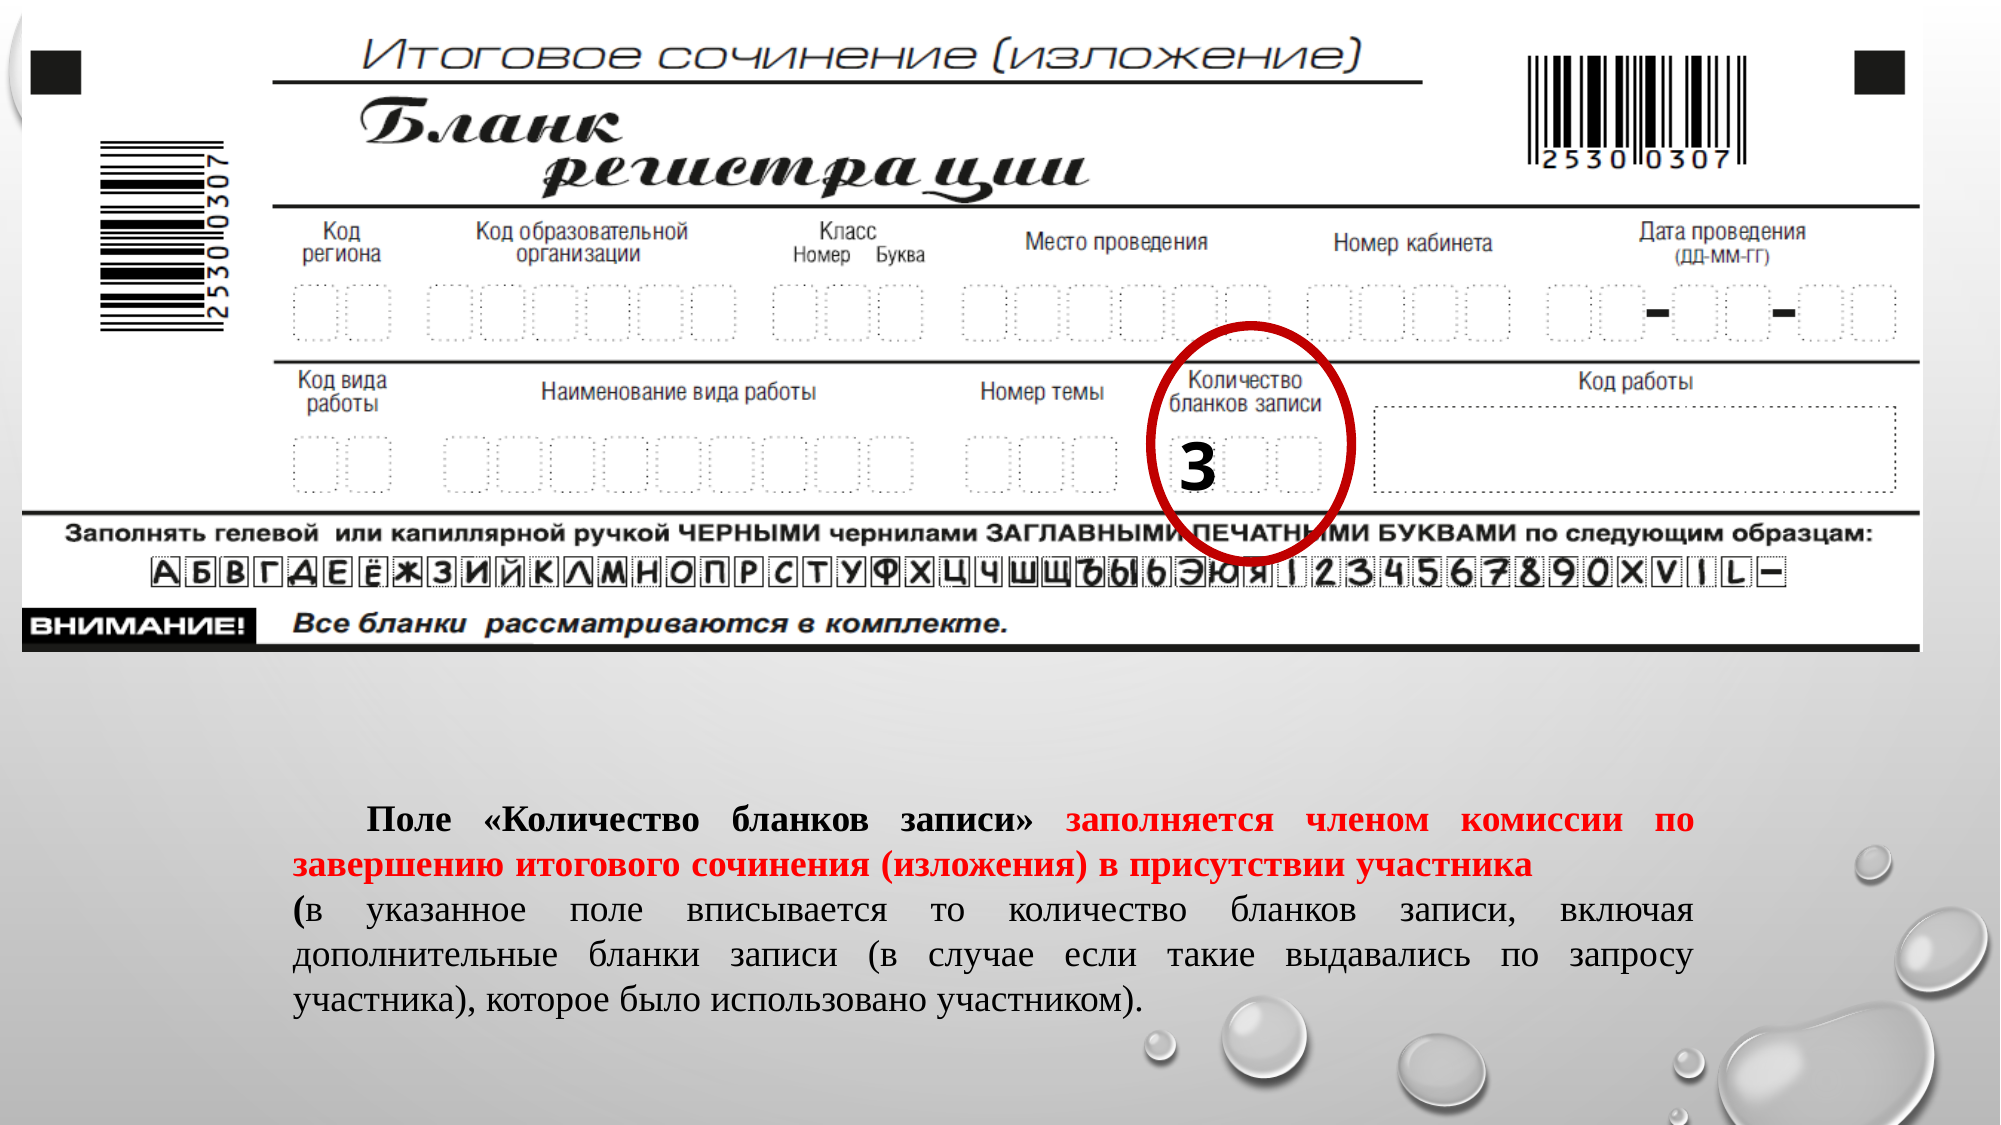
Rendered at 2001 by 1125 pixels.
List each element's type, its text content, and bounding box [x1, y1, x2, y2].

picture [0, 0, 2000, 1125]
text_box Поле «Количество бланков записи» заполняется членом комиссии по завершению итогового сочинения (изложения) в присутствии участника (в указанное поле вписывается то количество бланков записи, включая дополнительные бланки записи (в случае если такие выдавались по запросу участника), которое было использовано участником). [278, 786, 1711, 1027]
